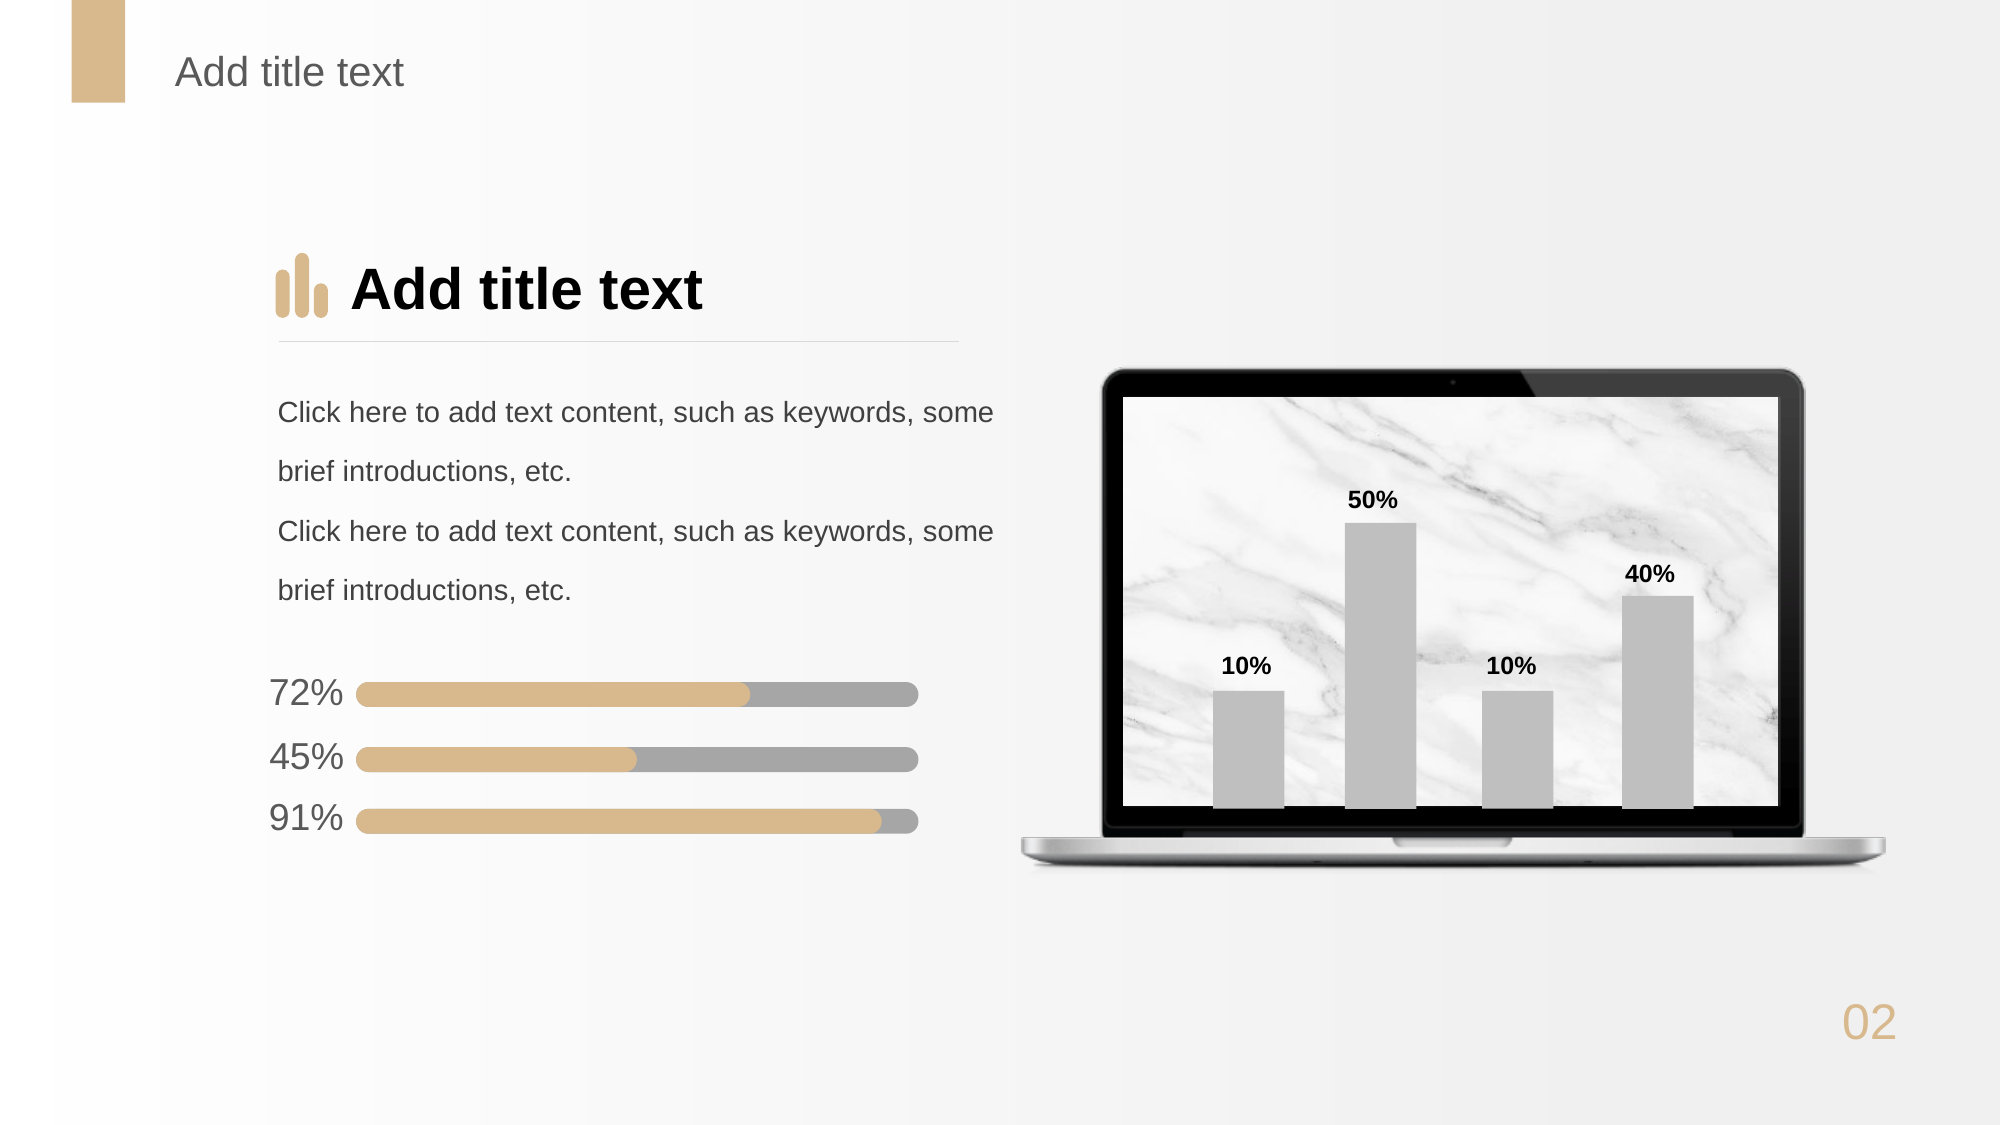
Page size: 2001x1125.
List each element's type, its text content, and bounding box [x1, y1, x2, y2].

text_box Add title text [160, 37, 495, 102]
text_box [743, 682, 919, 707]
text_box Add title text [335, 247, 1068, 334]
text_box Click here to add text content, such as keywords, some brief introductions, etc. Click here to add text content, such as keywords, some brief introductions, etc. [262, 361, 984, 674]
text_box [871, 808, 919, 834]
text_box 72% [254, 660, 359, 721]
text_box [984, 338, 1906, 902]
text_box 45% [254, 724, 360, 785]
text_box 91% [254, 785, 359, 846]
text_box [71, 0, 126, 104]
text_box 02 [1814, 982, 1925, 1057]
text_box [359, 682, 751, 707]
text_box [359, 808, 882, 834]
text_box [275, 252, 328, 318]
text_box [360, 747, 637, 773]
text_box [625, 747, 919, 773]
